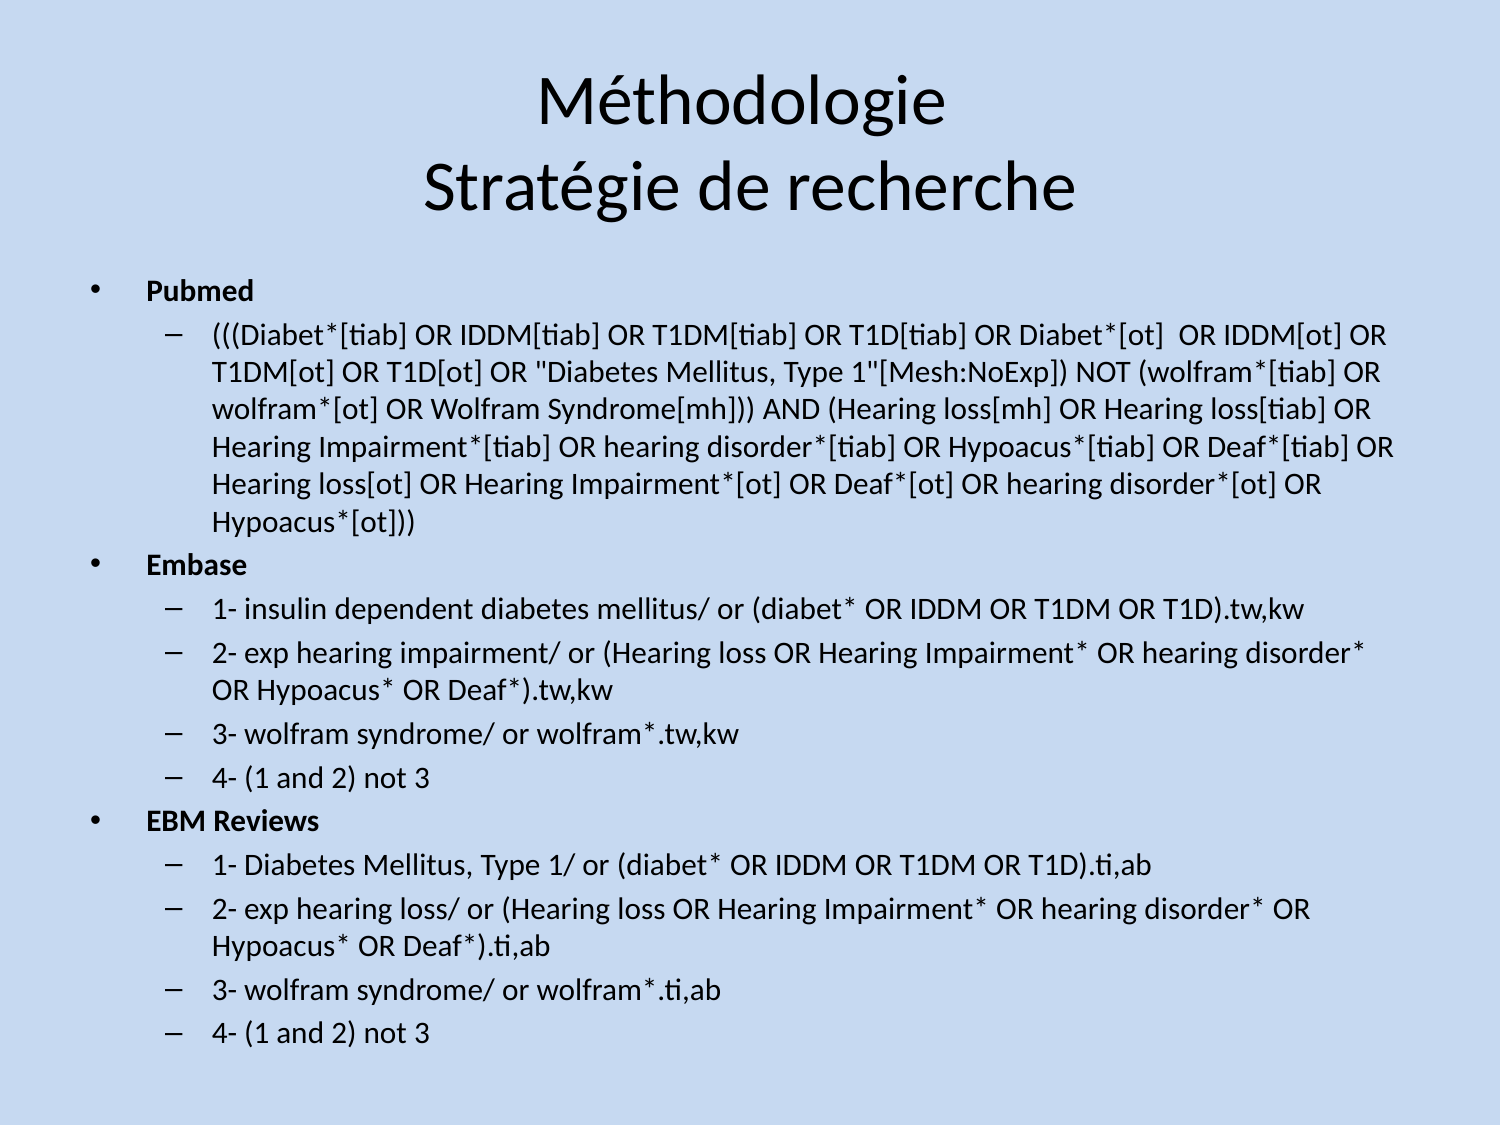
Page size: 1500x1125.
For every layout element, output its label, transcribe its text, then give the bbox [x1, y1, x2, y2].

list Pubmed (((Diabet*[tiab] OR IDDM[tiab] OR T1DM[tiab] OR T1D[tiab] OR Diabet*[ot] OR IDDM[ot] OR T1DM[ot] OR T1D[ot] OR "Diabetes Mellitus, Type 1"[Mesh:NoExp]) NOT (wolfram*[tiab] OR wolfram*[ot] OR Wolfram Syndrome[mh])) AND (Hearing loss[mh] OR Hearing loss[tiab] OR Hearing Impairment*[tiab] OR hearing disorder*[tiab] OR Hypoacus*[tiab] OR Deaf*[tiab] OR Hearing loss[ot] OR Hearing Impairment*[ot] OR Deaf*[ot] OR hearing disorder*[ot] OR Hypoacus*[ot])) Embase 1- insulin dependent diabetes mellitus/ or (diabet* OR IDDM OR T1DM OR T1D).tw,kw 2- exp hearing impairment/ or (Hearing loss OR Hearing Impairment* OR hearing disorder* OR Hypoacus* OR Deaf*).tw,kw 3- wolfram syndrome/ or wolfram*.tw,kw 4- (1 and 2) not 3 EBM Reviews 1- Diabetes Mellitus, Type 1/ or (diabet* OR IDDM OR T1DM OR T1D).ti,ab 2- exp hearing loss/ or (Hearing loss OR Hearing Impairment* OR hearing disorder* OR Hypoacus* OR Deaf*).ti,ab 3- wolfram syndrome/ or wolfram*.ti,ab 4- (1 and 2) not 3 [75, 262, 1425, 1005]
title Méthodologie Stratégie de recherche [75, 45, 1425, 233]
